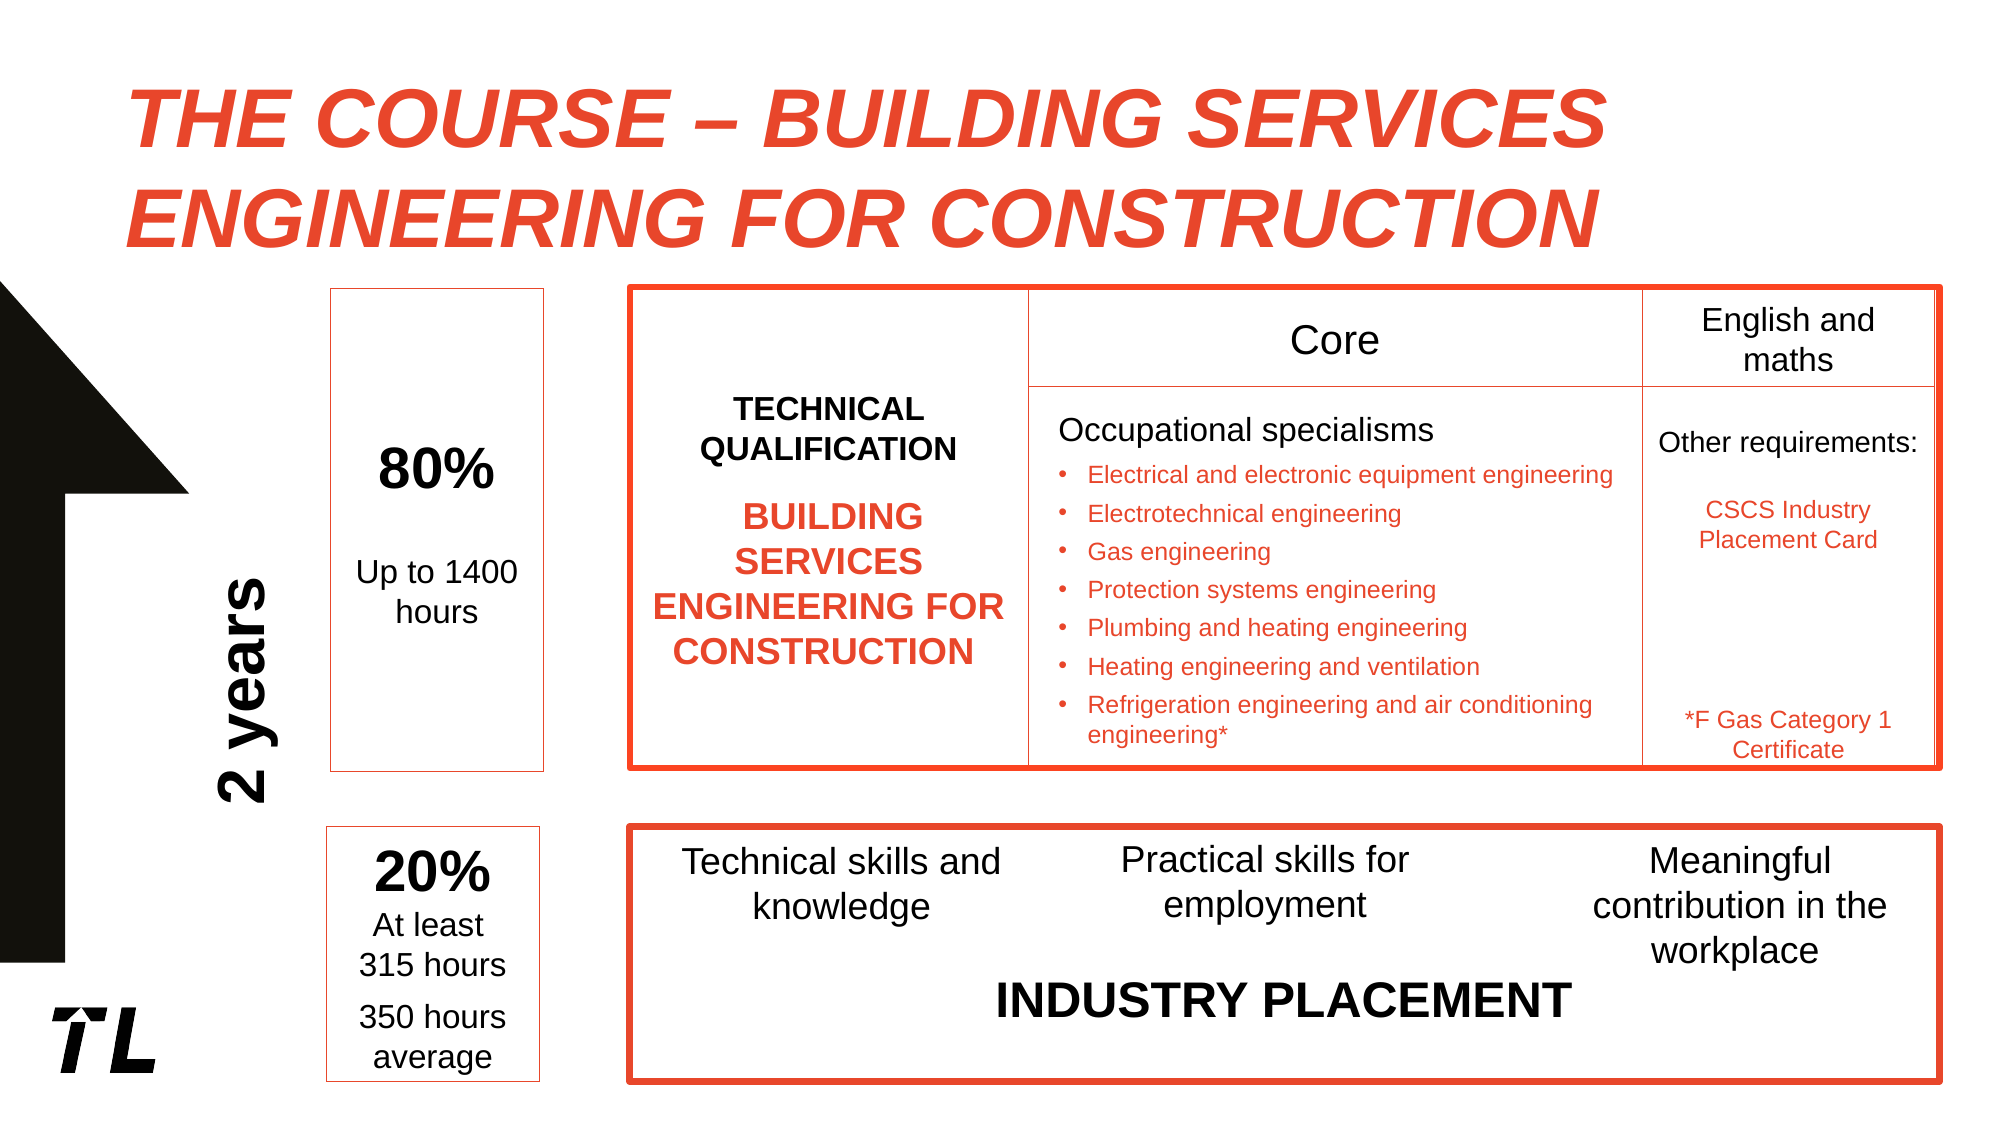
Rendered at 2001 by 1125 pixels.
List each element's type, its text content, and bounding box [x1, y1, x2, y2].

text_box [629, 286, 1940, 769]
text_box 2 years [202, 305, 273, 1077]
text_box 20% At least 315 hours 350 hours average [326, 826, 540, 1082]
picture [41, 993, 166, 1094]
text_box THE COURSE – BUILDING SERVICES ENGINEERING FOR CONSTRUCTION [109, 56, 1882, 270]
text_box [629, 826, 1940, 1082]
text_box 80% Up to 1400 hours [330, 288, 544, 772]
